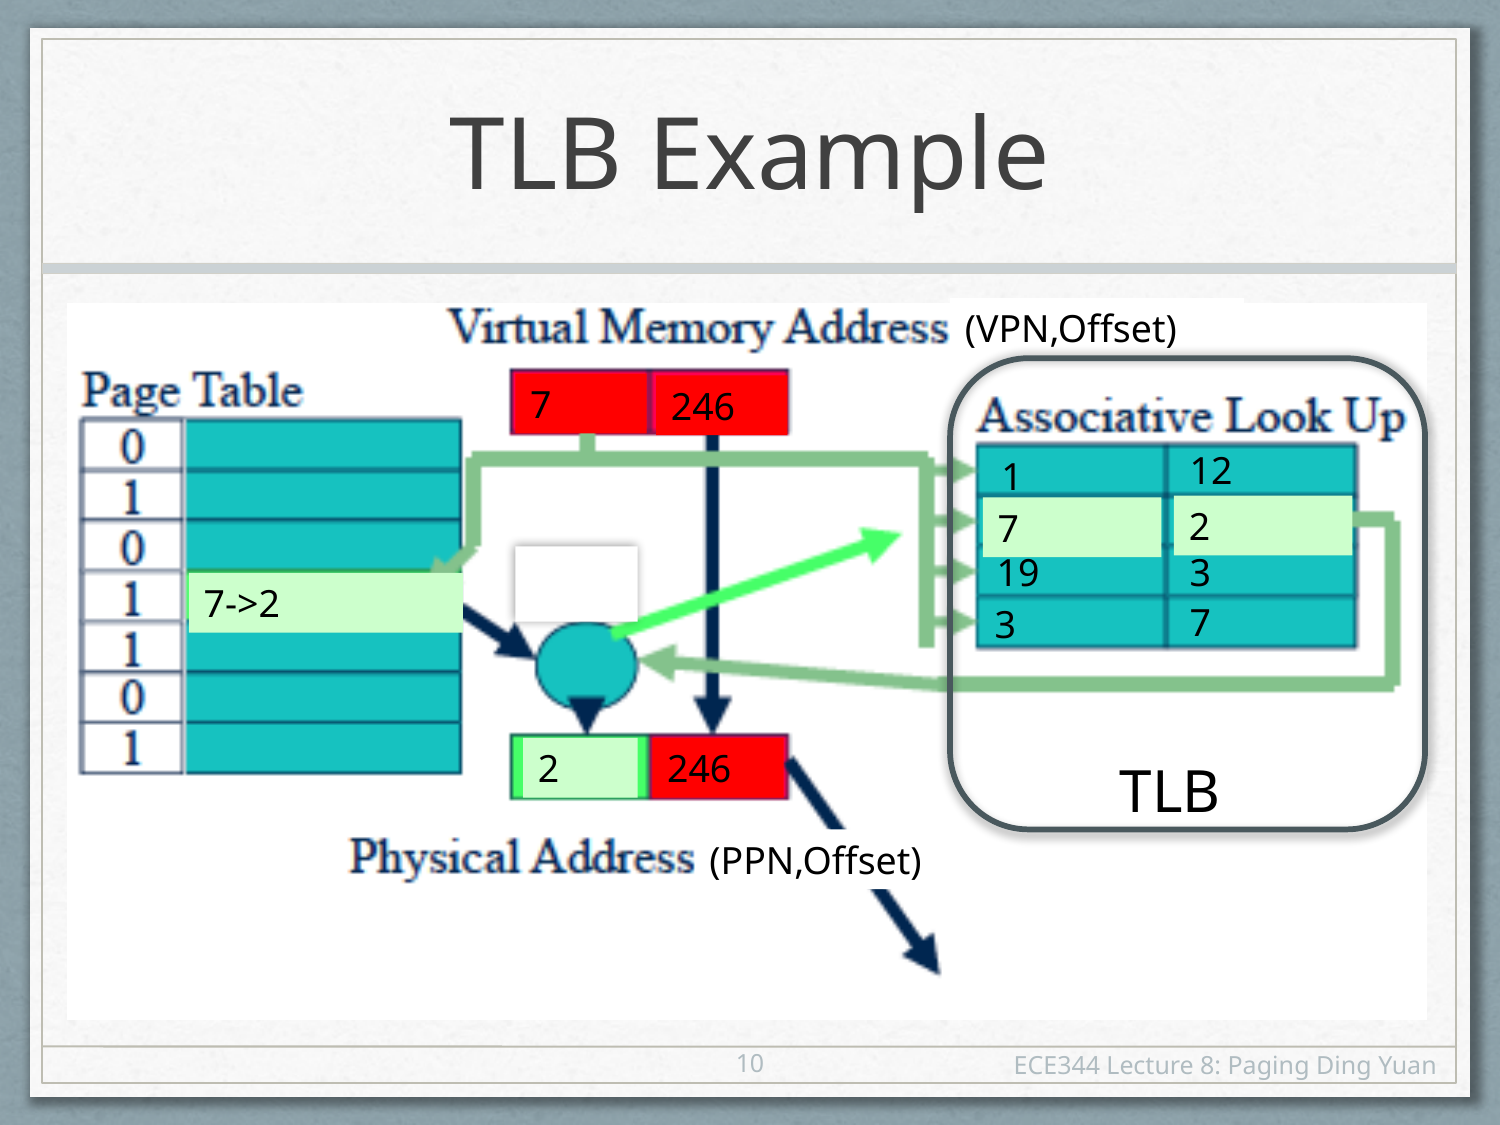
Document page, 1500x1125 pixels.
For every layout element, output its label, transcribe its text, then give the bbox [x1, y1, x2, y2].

footer ECE344 Lecture 8: Paging Ding Yuan [977, 1045, 1453, 1088]
title TLB Example [147, 40, 1353, 260]
slide_number 10 [687, 1042, 813, 1088]
picture [30, 28, 1470, 1097]
